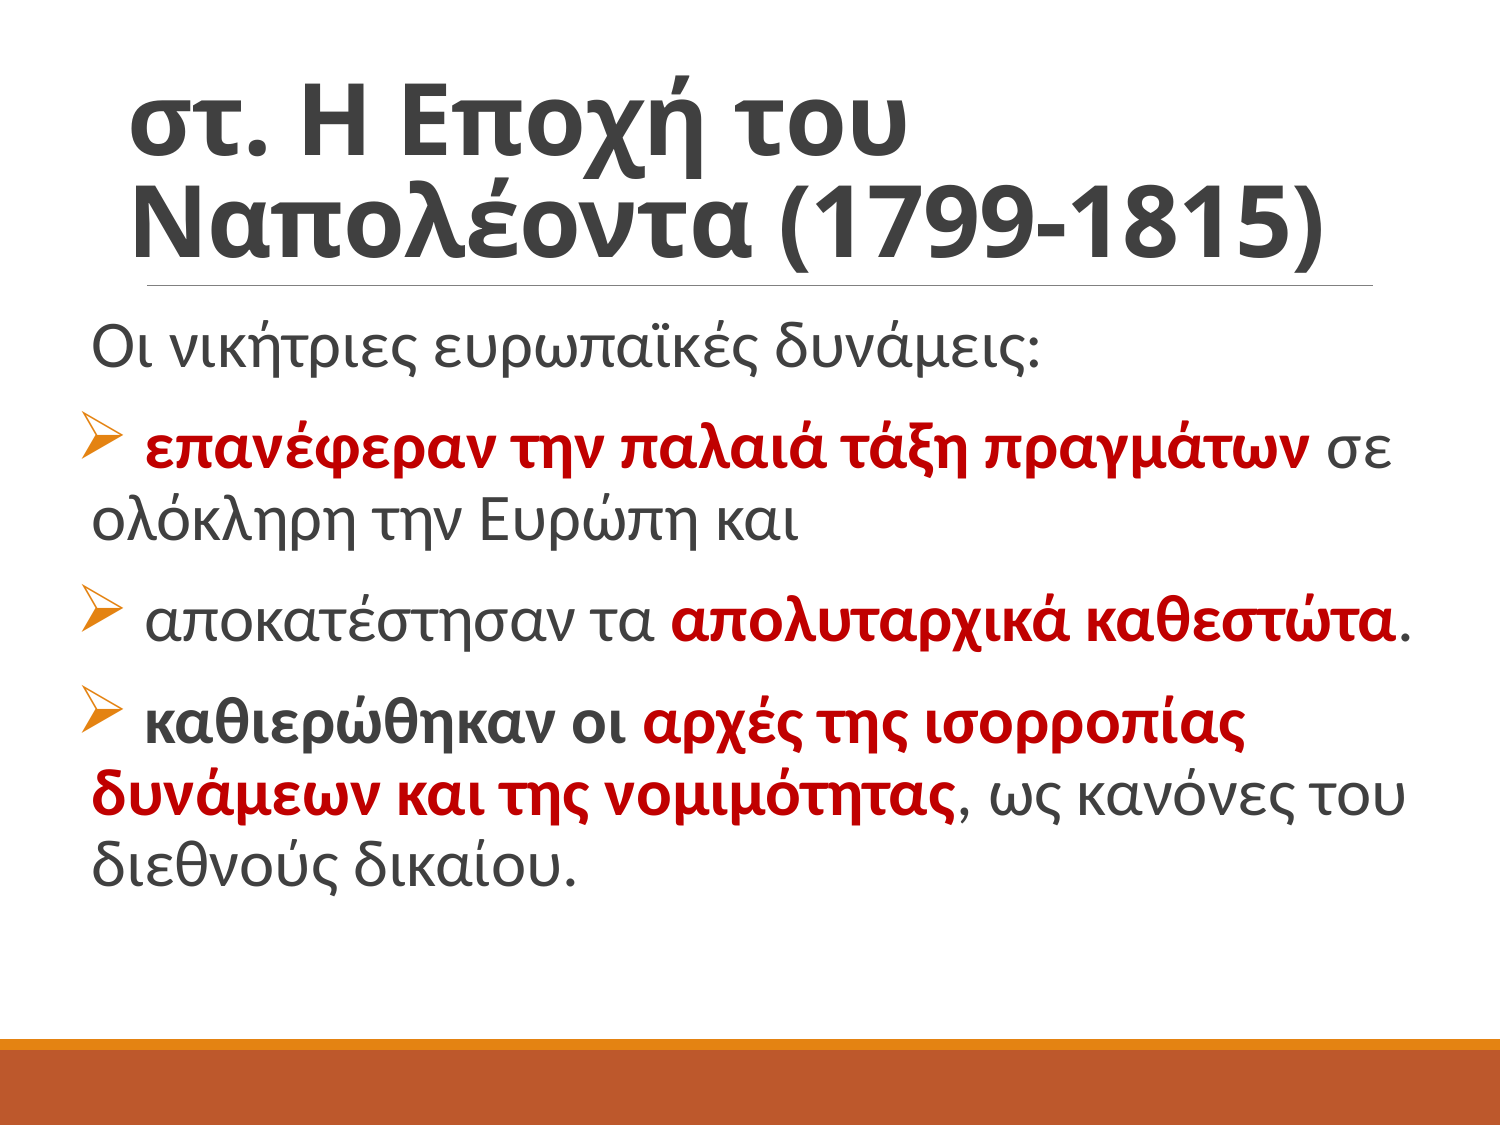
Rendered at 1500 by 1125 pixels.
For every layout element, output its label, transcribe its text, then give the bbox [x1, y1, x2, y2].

list Οι νικήτριες ευρωπαϊκές δυνάμεις: επανέφεραν την παλαιά τάξη πραγμάτων σε ολόκληρη την Ευρώπη και αποκατέστησαν τα απολυταρχικά καθεστώτα. καθιερώθηκαν οι αρχές της ισορροπίας δυνάμεων και της νομιμότητας, ως κανόνες του διεθνούς δικαίου. [76, 302, 1447, 1035]
title στ. Η Εποχή του Ναπολέοντα (1799-1815) [112, 47, 1373, 285]
